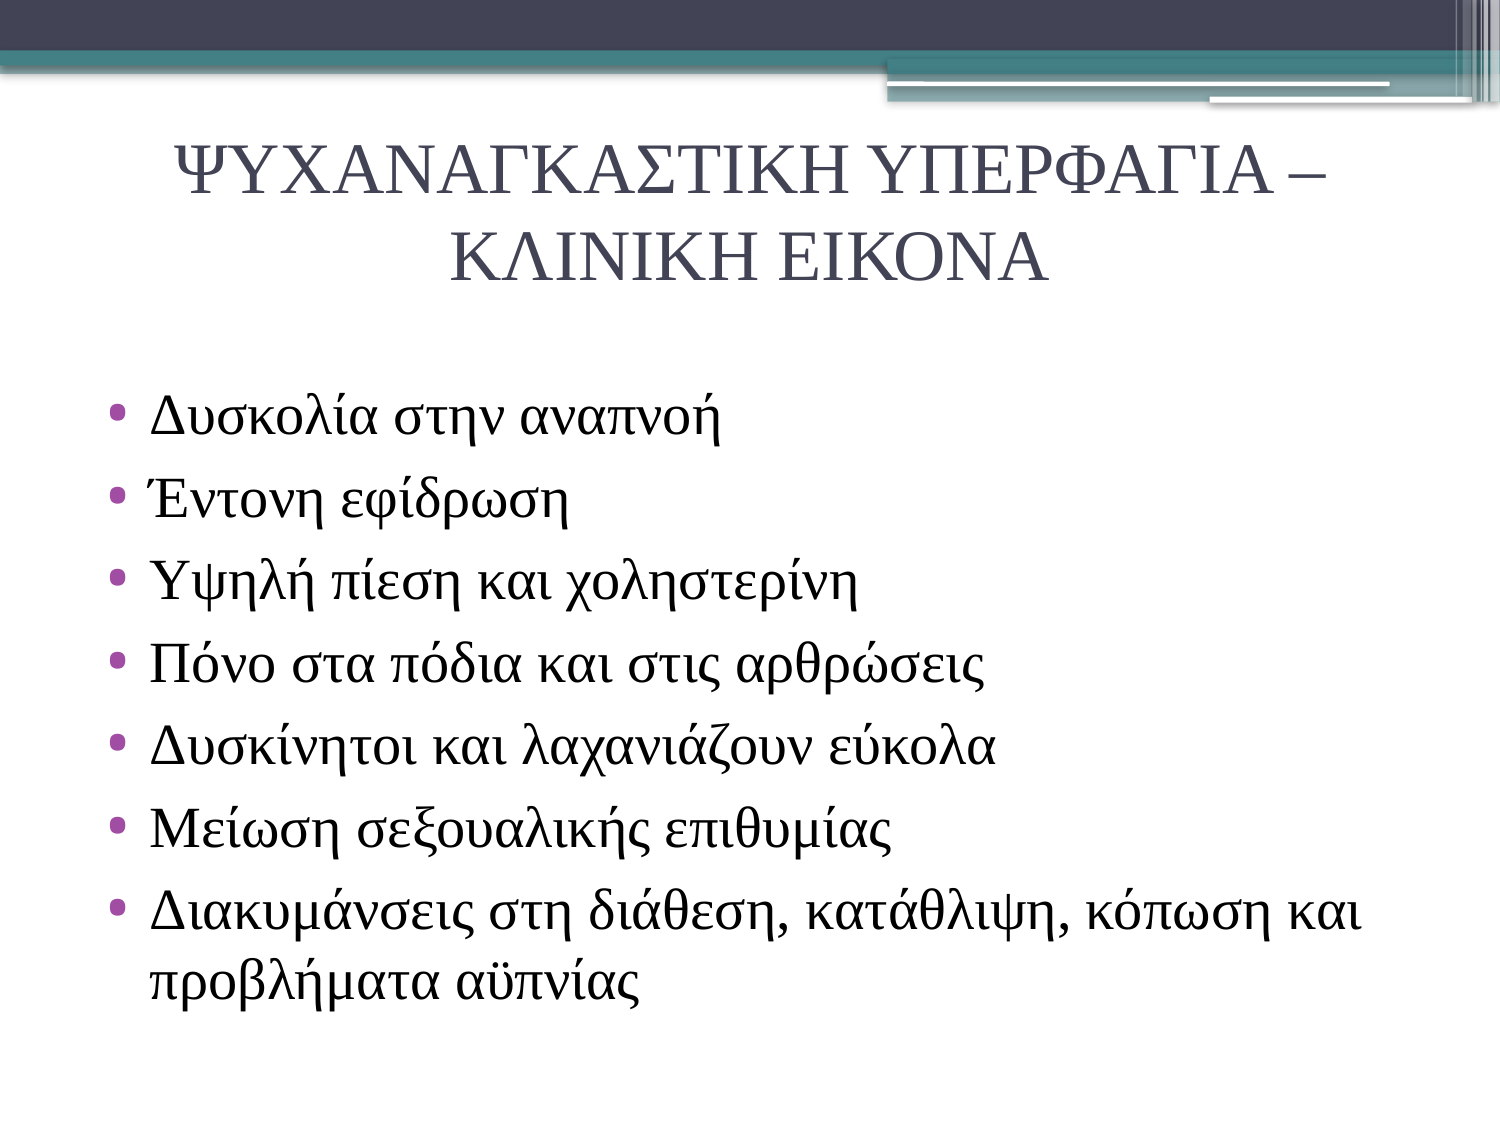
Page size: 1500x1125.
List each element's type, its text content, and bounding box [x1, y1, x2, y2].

list Δυσκολία στην αναπνοή Έντονη εφίδρωση Υψηλή πίεση και χοληστερίνη Πόνο στα πόδια και στις αρθρώσεις Δυσκίνητοι και λαχανιάζουν εύκολα Μείωση σεξουαλικής επιθυμίας Διακυμάνσεις στη διάθεση, κατάθλιψη, κόπωση και προβλήματα αϋπνίας [75, 368, 1425, 1079]
title ΨΥΧΑΝΑΓΚΑΣΤΙΚΗ ΥΠΕΡΦΑΓΙΑ – ΚΛΙΝΙΚΗ ΕΙΚΟΝΑ [75, 113, 1425, 303]
